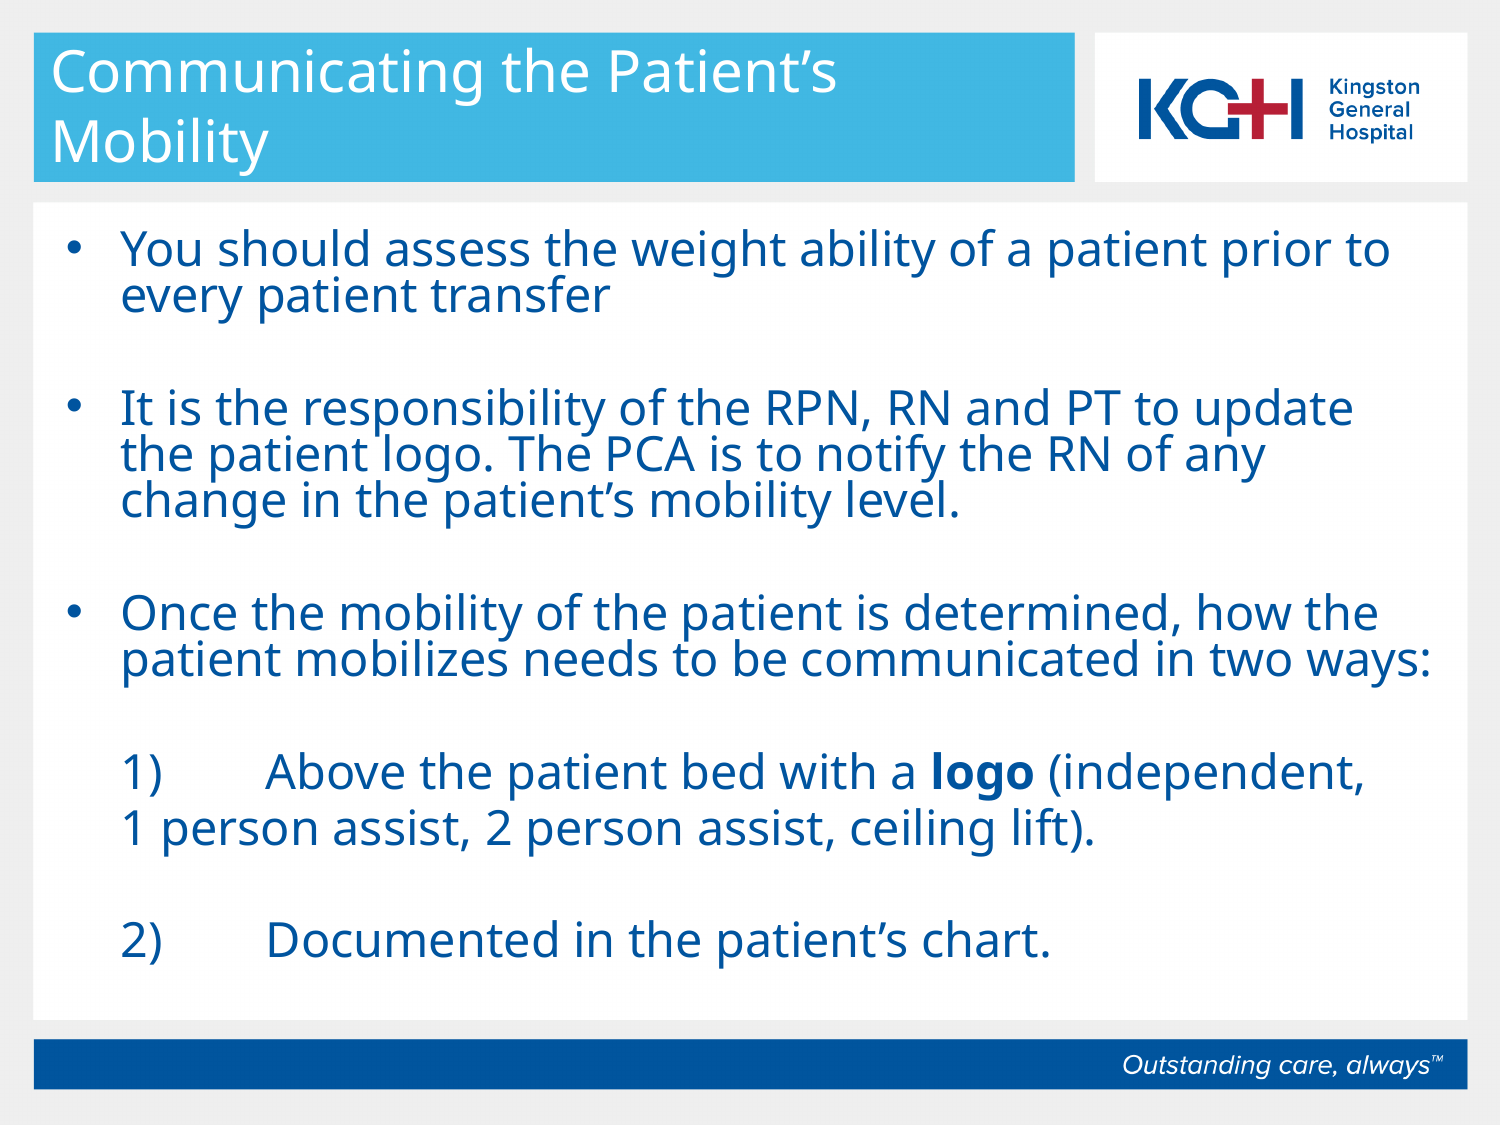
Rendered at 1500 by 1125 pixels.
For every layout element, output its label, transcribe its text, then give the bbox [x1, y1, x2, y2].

picture [0, 0, 1500, 1125]
title Communicating the Patient’s Mobility [34, 44, 1085, 166]
list You should assess the weight ability of a patient prior to every patient transfer It is the responsibility of the RPN, RN and PT to update the patient logo. The PCA is to notify the RN of any change in the patient’s mobility level. Once the mobility of the patient is determined, how the patient mobilizes needs to be communicated in two ways: 1) Above the patient bed with a logo (independent, 1 person assist, 2 person assist, ceiling lift). 2) Documented in the patient’s chart. [50, 221, 1457, 1023]
text_box [64, 822, 1438, 898]
